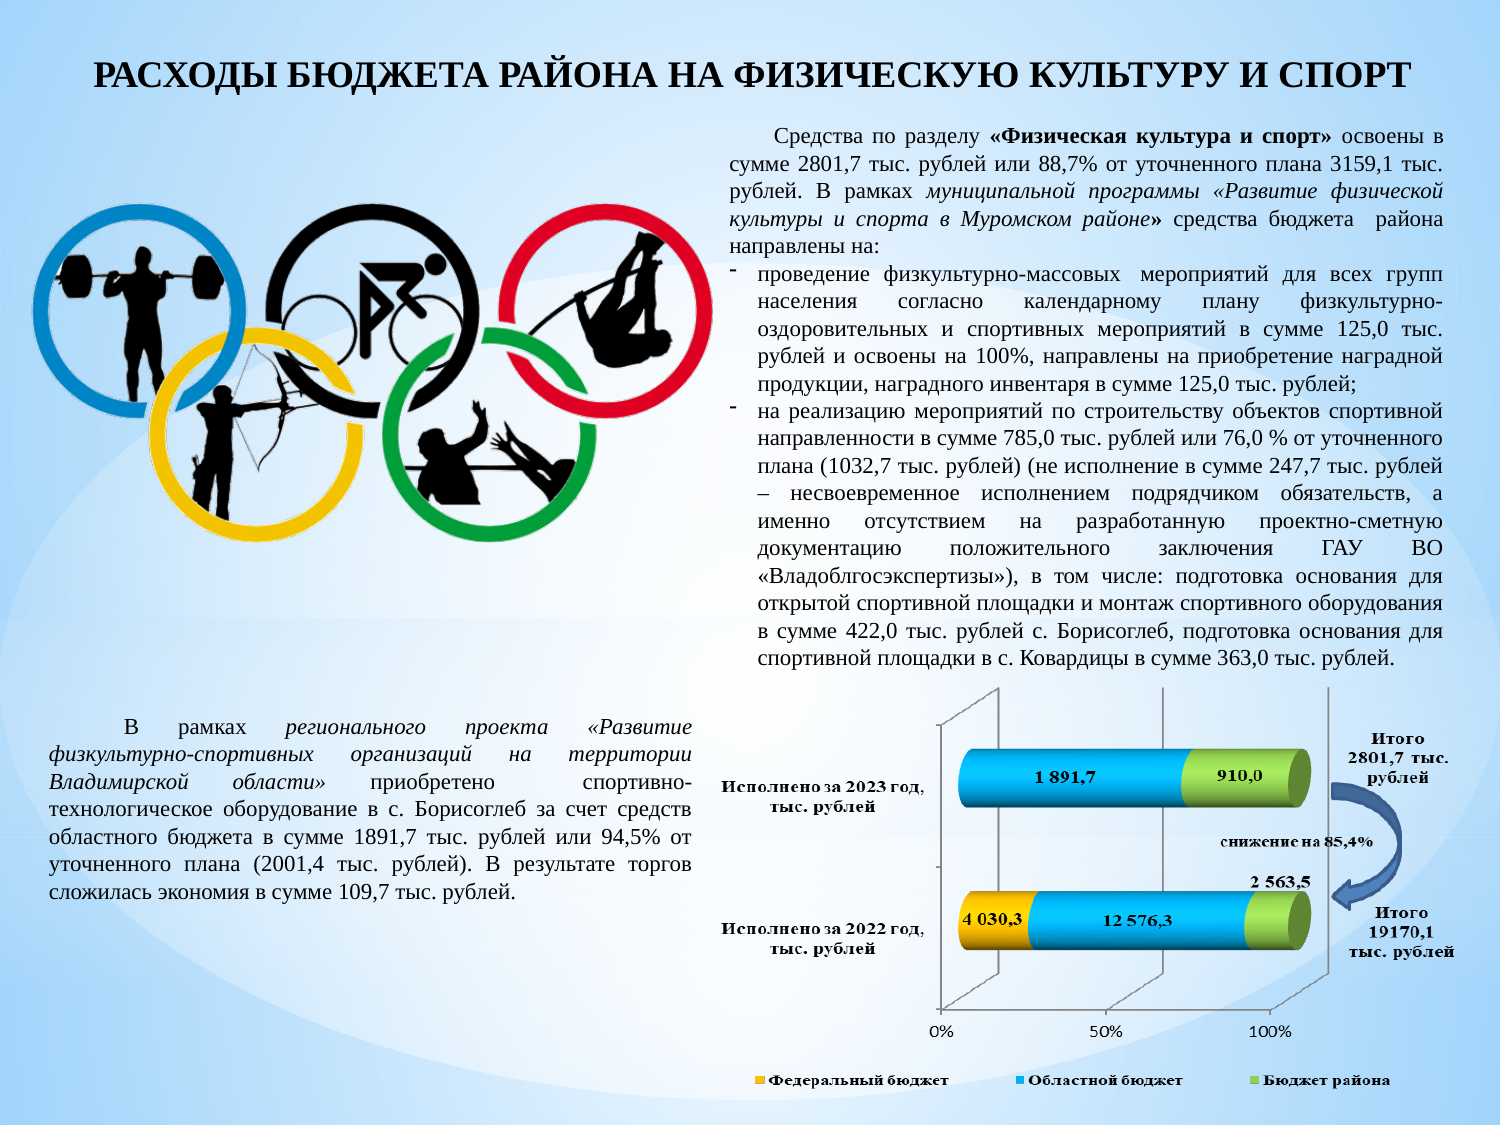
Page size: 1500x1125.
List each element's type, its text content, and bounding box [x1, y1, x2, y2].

text_box Средства по разделу «Физическая культура и спорт» освоены в сумме 2801,7 тыс. рублей или 88,7% от уточненного плана 3159,1 тыс. рублей. В рамках муниципальной программы «Развитие физической культуры и спорта в Муромском районе» средства бюджета района направлены на: проведение физкультурно-массовых мероприятий для всех групп населения согласно календарному плану физкультурно-оздоровительных и спортивных мероприятий в сумме 125,0 тыс. рублей и освоены на 100%, направлены на приобретение наградной продукции, наградного инвентаря в сумме 125,0 тыс. рублей; на реализацию мероприятий по строительству объектов спортивной направленности в сумме 785,0 тыс. рублей или 76,0 % от уточненного плана (1032,7 тыс. рублей) (не исполнение в сумме 247,7 тыс. рублей – несвоевременное исполнением подрядчиком обязательств, а именно отсутствием на разработанную проектно-сметную документацию положительного заключения ГАУ ВО «Владоблгосэкспертизы»), в том числе: подготовка основания для открытой спортивной площадки и монтаж спортивного оборудования в сумме 422,0 тыс. рублей с. Борисоглеб, подготовка основания для спортивной площадки в с. Ковардицы в сумме 363,0 тыс. рублей. [714, 113, 1459, 678]
picture [21, 187, 721, 563]
picture [714, 680, 1459, 1090]
text_box РАСХОДЫ БЮДЖЕТА РАЙОНА НА ФИЗИЧЕСКУЮ КУЛЬТУРУ И СПОРТ [16, 42, 1490, 103]
text_box В рамках регионального проекта «Развитие физкультурно-спортивных организаций на территории Владимирской области» приобретено спортивно-технологическое оборудование в с. Борисоглеб за счет средств областного бюджета в сумме 1891,7 тыс. рублей или 94,5% от уточненного плана (2001,4 тыс. рублей). В результате торгов сложилась экономия в сумме 109,7 тыс. рублей. [34, 704, 708, 939]
